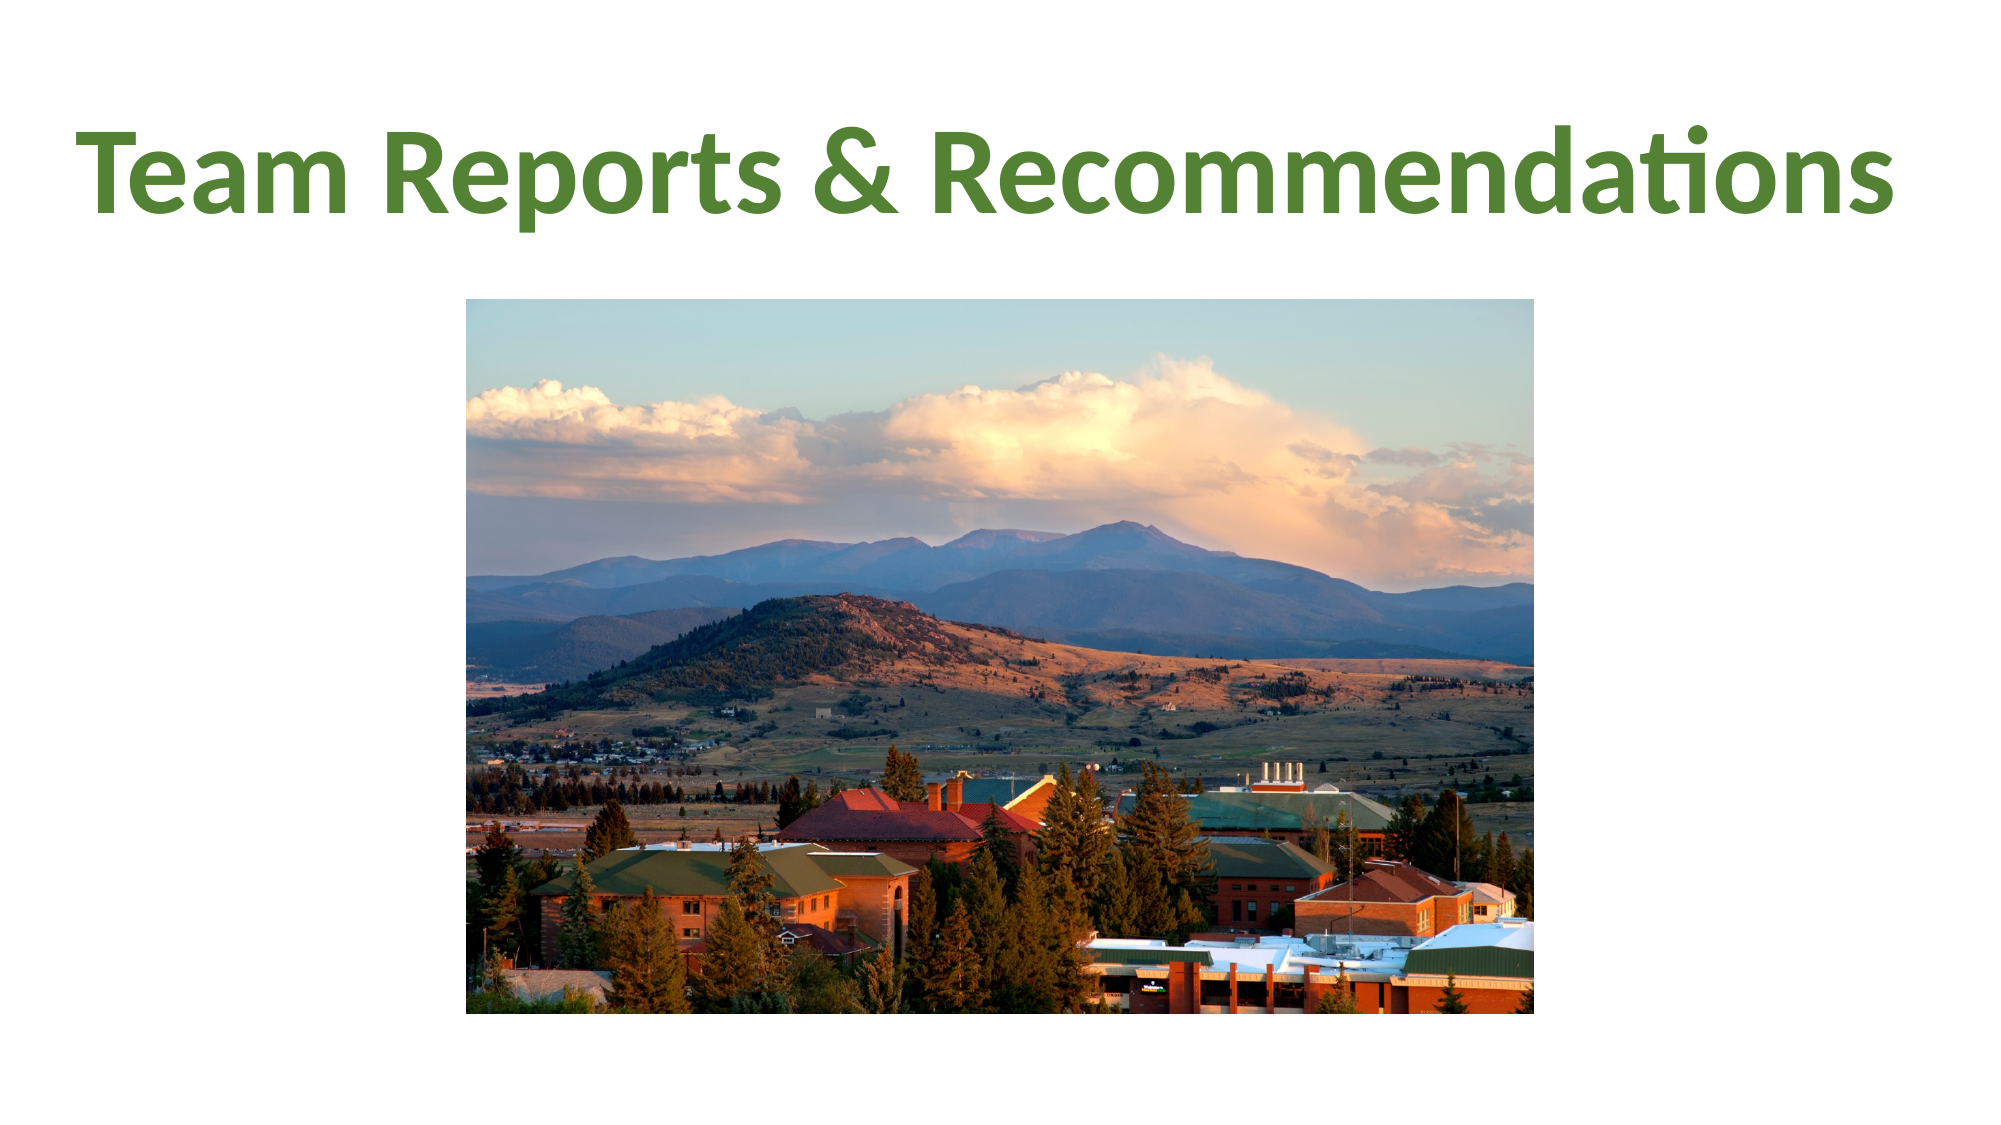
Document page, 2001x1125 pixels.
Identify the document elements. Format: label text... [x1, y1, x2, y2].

title Team Reports & Recommendations [0, 59, 1999, 287]
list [466, 299, 1533, 1014]
